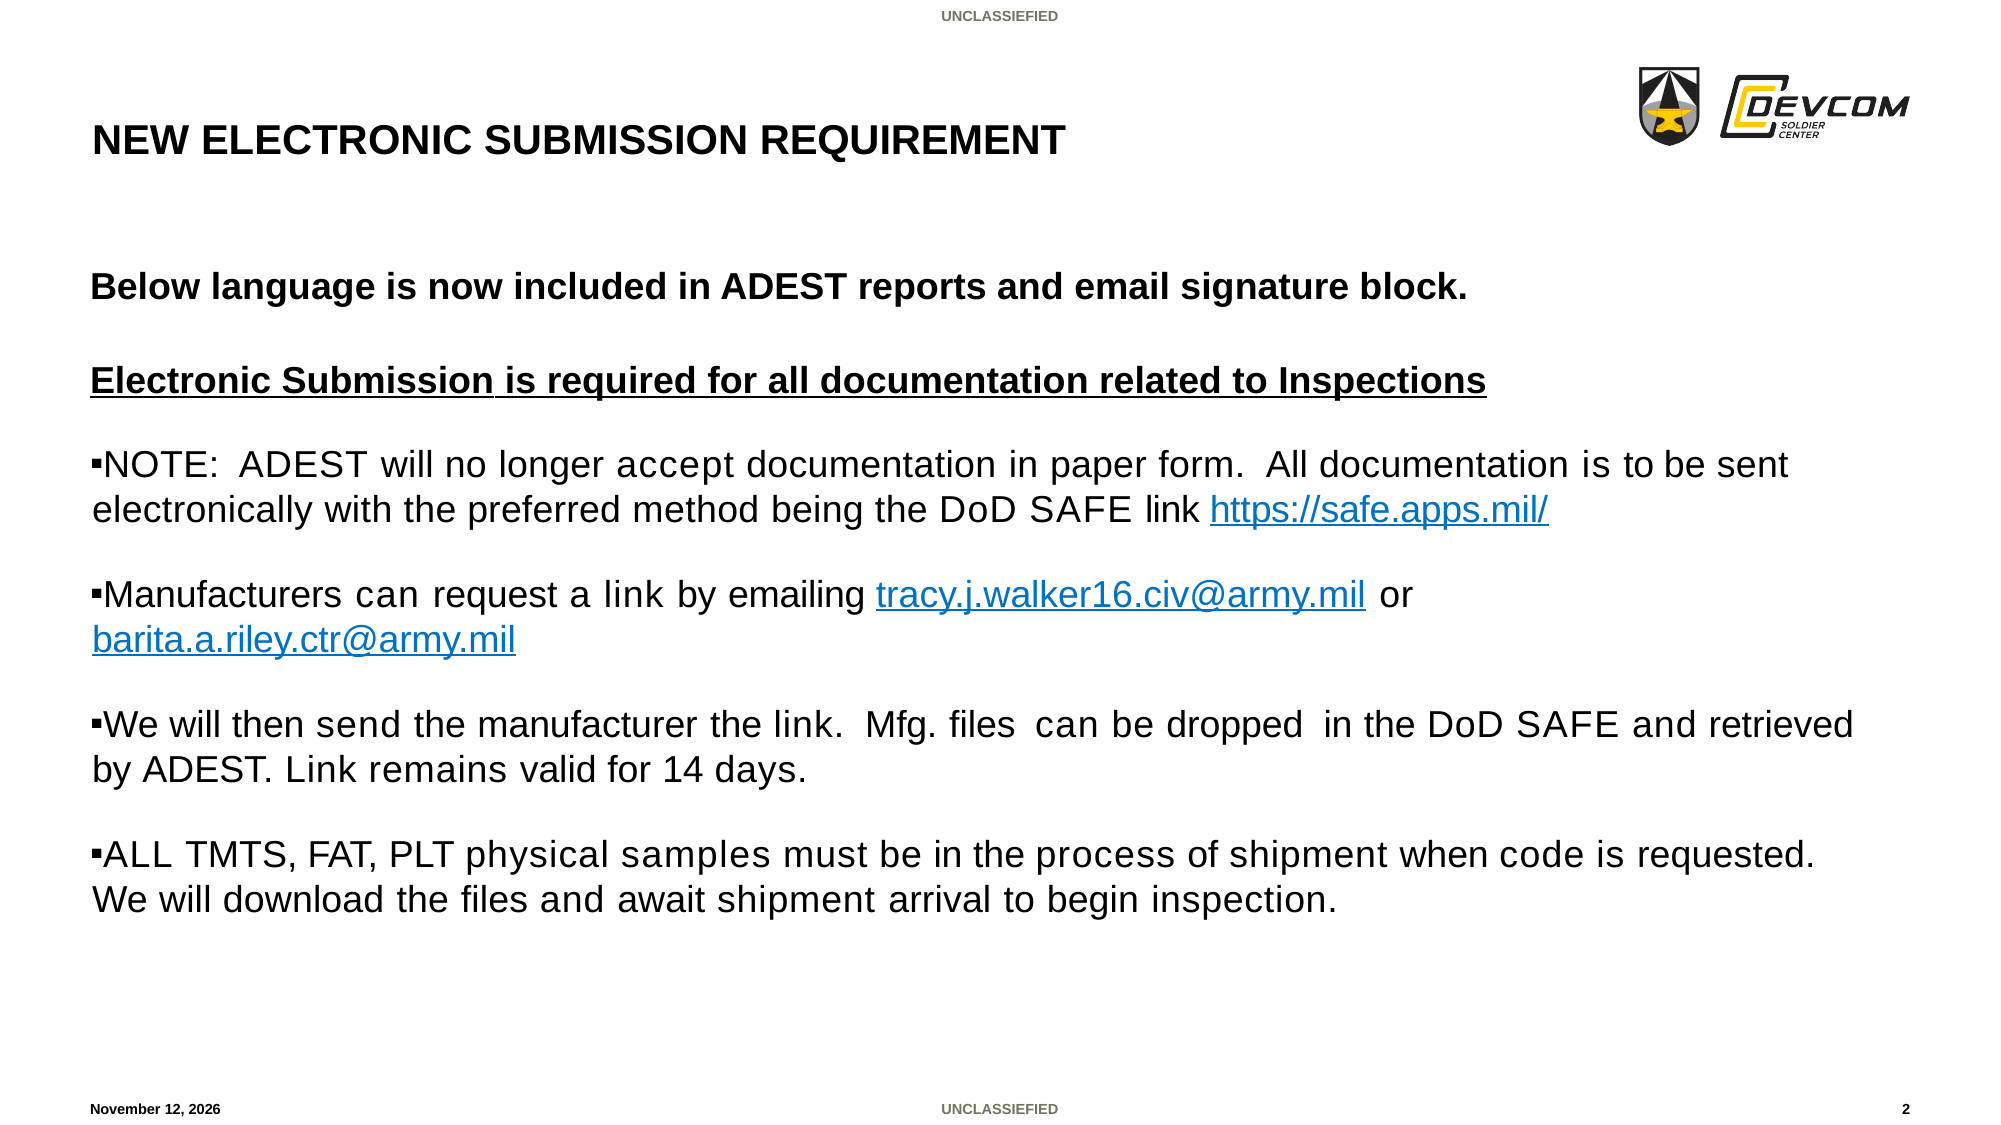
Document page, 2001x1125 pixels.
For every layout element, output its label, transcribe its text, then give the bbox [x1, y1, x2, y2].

title NEW ELECTRONIC SUBMISSION REQUIREMENT [90, 112, 1441, 218]
slide_number 2 [1844, 1087, 1911, 1125]
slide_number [90, 1087, 225, 1125]
list Below language is now included in ADEST reports and email signature block. Electronic Submission is required for all documentation related to Inspections NOTE: ADEST will no longer accept documentation in paper form. All documentation is to be sent electronically with the preferred method being the DoD SAFE link https://safe.apps.mil/ Manufacturers can request a link by emailing tracy.j.walker16.civ@army.mil or barita.a.riley.ctr@army.mil We will then send the manufacturer the link. Mfg. files can be dropped in the DoD SAFE and retrieved by ADEST. Link remains valid for 14 days. ALL TMTS, FAT, PLT physical samples must be in the process of shipment when code is requested. We will download the files and await shipment arrival to begin inspection. [90, 262, 1911, 1013]
picture [1639, 67, 1910, 146]
